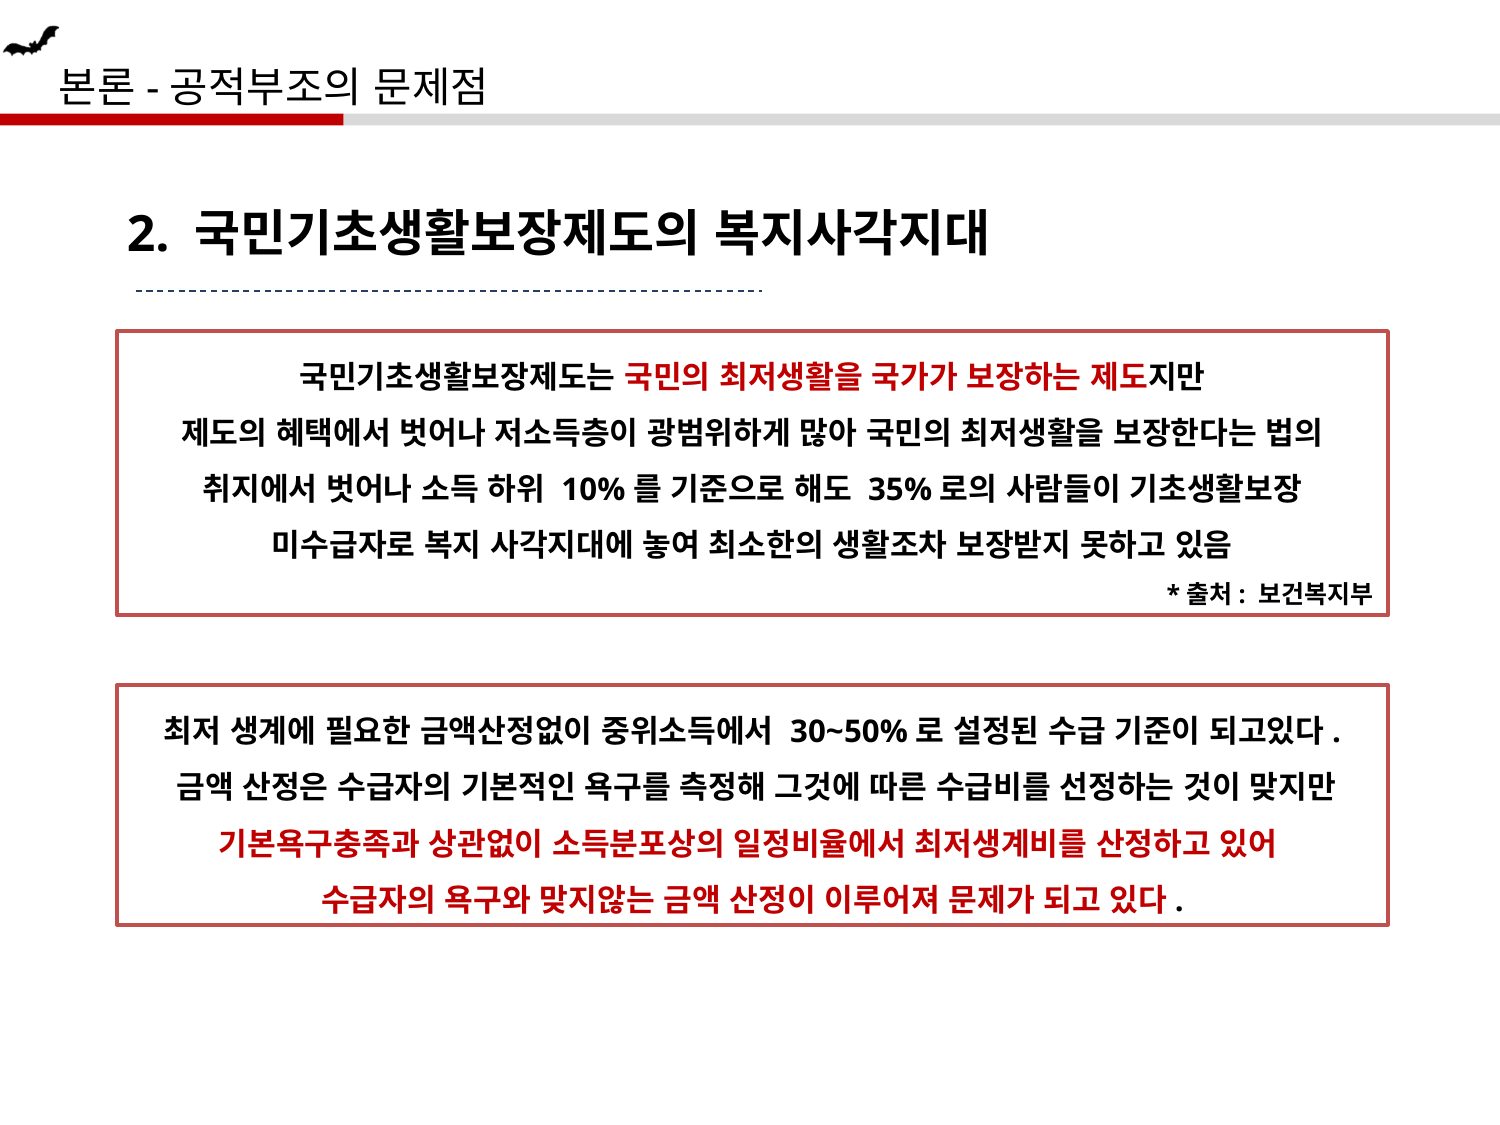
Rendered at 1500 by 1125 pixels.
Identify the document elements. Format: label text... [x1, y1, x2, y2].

text_box [342, 111, 1500, 127]
text_box [0, 111, 342, 127]
text_box 본론-공적부조의 문제점 [44, 53, 1093, 118]
picture [1, 23, 64, 66]
text_box 2. 국민기초생활보장제도의 복지사각지대 [112, 194, 1105, 270]
text_box 최저 생계에 필요한 금액산정없이 중위소득에서 30~50%로 설정된 수급 기준이 되고있다. 금액 산정은 수급자의 기본적인 욕구를 측정해 그것에 따른 수급비를 선정하는 것이 맞지만 기본욕구충족과 상관없이 소득분포상의 일정비율에서 최저생계비를 산정하고 있어 수급자의 욕구와 맞지않는 금액 산정이 이루어져 문제가 되고 있다. [115, 683, 1390, 927]
text_box 국민기초생활보장제도는 국민의 최저생활을 국가가 보장하는 제도지만 제도의 혜택에서 벗어나 저소득층이 광범위하게 많아 국민의 최저생활을 보장한다는 법의 취지에서 벗어나 소득 하위 10%를 기준으로 해도 35%로의 사람들이 기초생활보장 미수급자로 복지 사각지대에 놓여 최소한의 생활조차 보장받지 못하고 있음 *출처: 보건복지부 [115, 329, 1390, 617]
